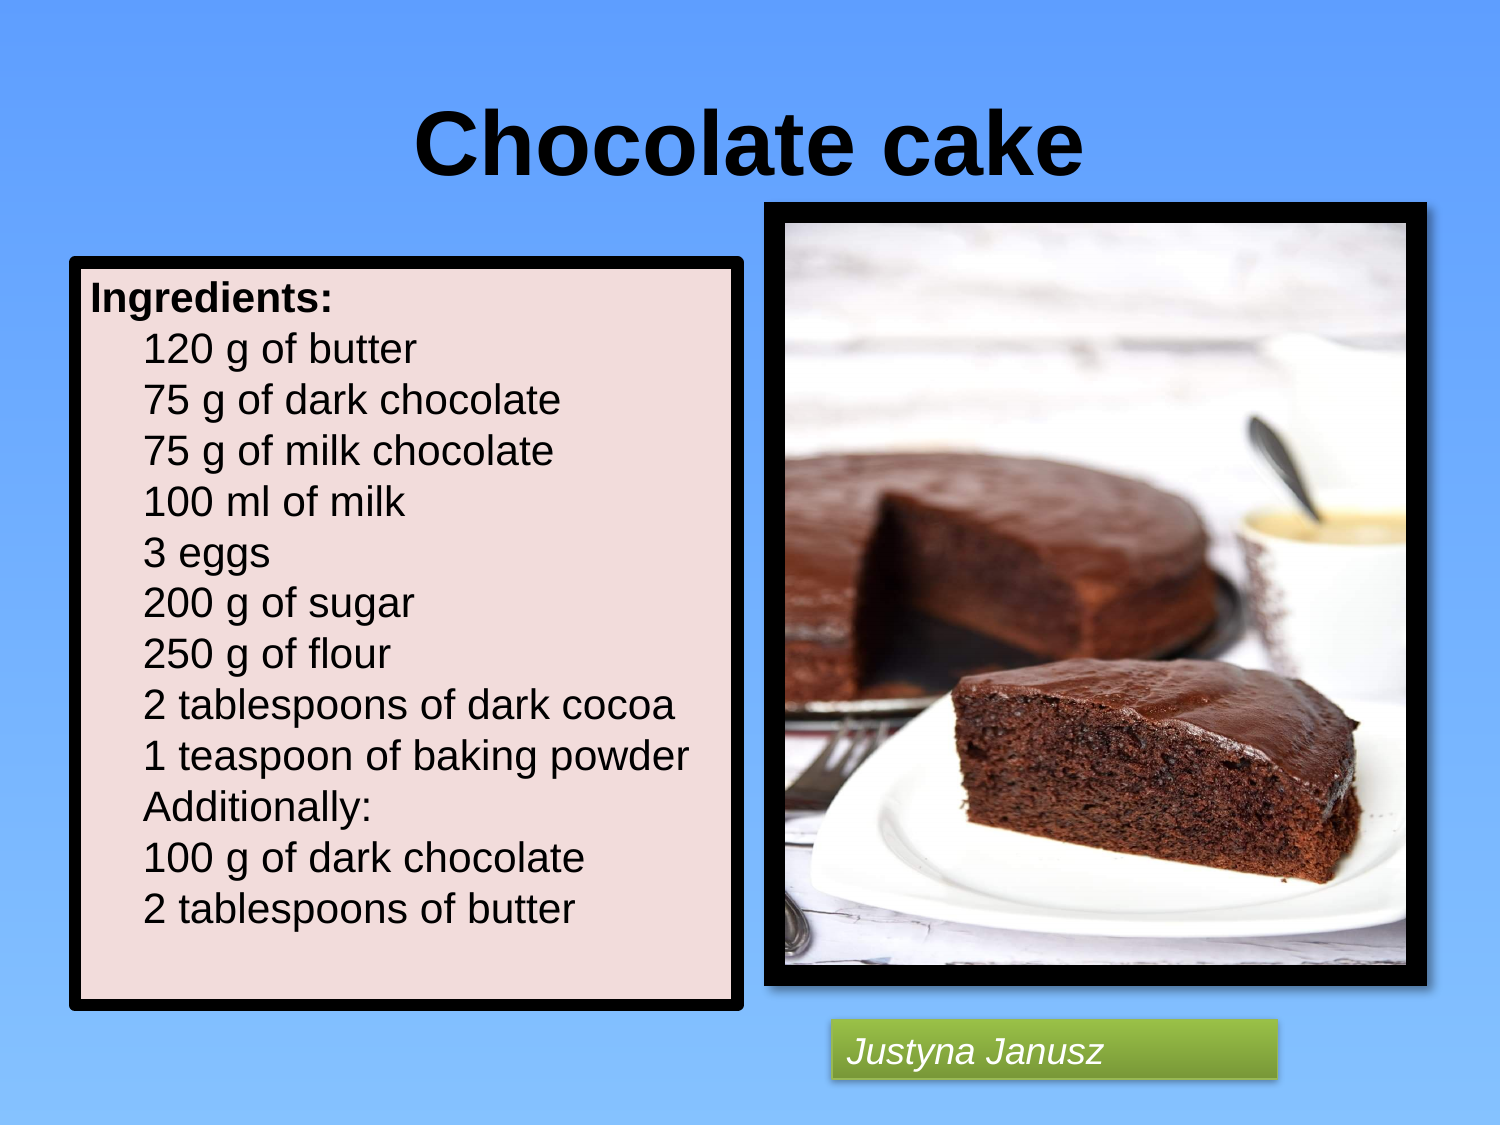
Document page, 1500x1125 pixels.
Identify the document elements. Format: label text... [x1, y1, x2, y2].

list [784, 222, 1407, 966]
text_box Justyna Janusz [831, 1019, 1278, 1080]
list Ingredients: 120 g of butter 75 g of dark chocolate 75 g of milk chocolate 100 ml of milk 3 eggs 200 g of sugar 250 g of flour 2 tablespoons of dark cocoa 1 teaspoon of baking powder Additionally: 100 g of dark chocolate 2 tablespoons of butter [75, 262, 738, 1005]
title Chocolate cake [75, 45, 1425, 233]
